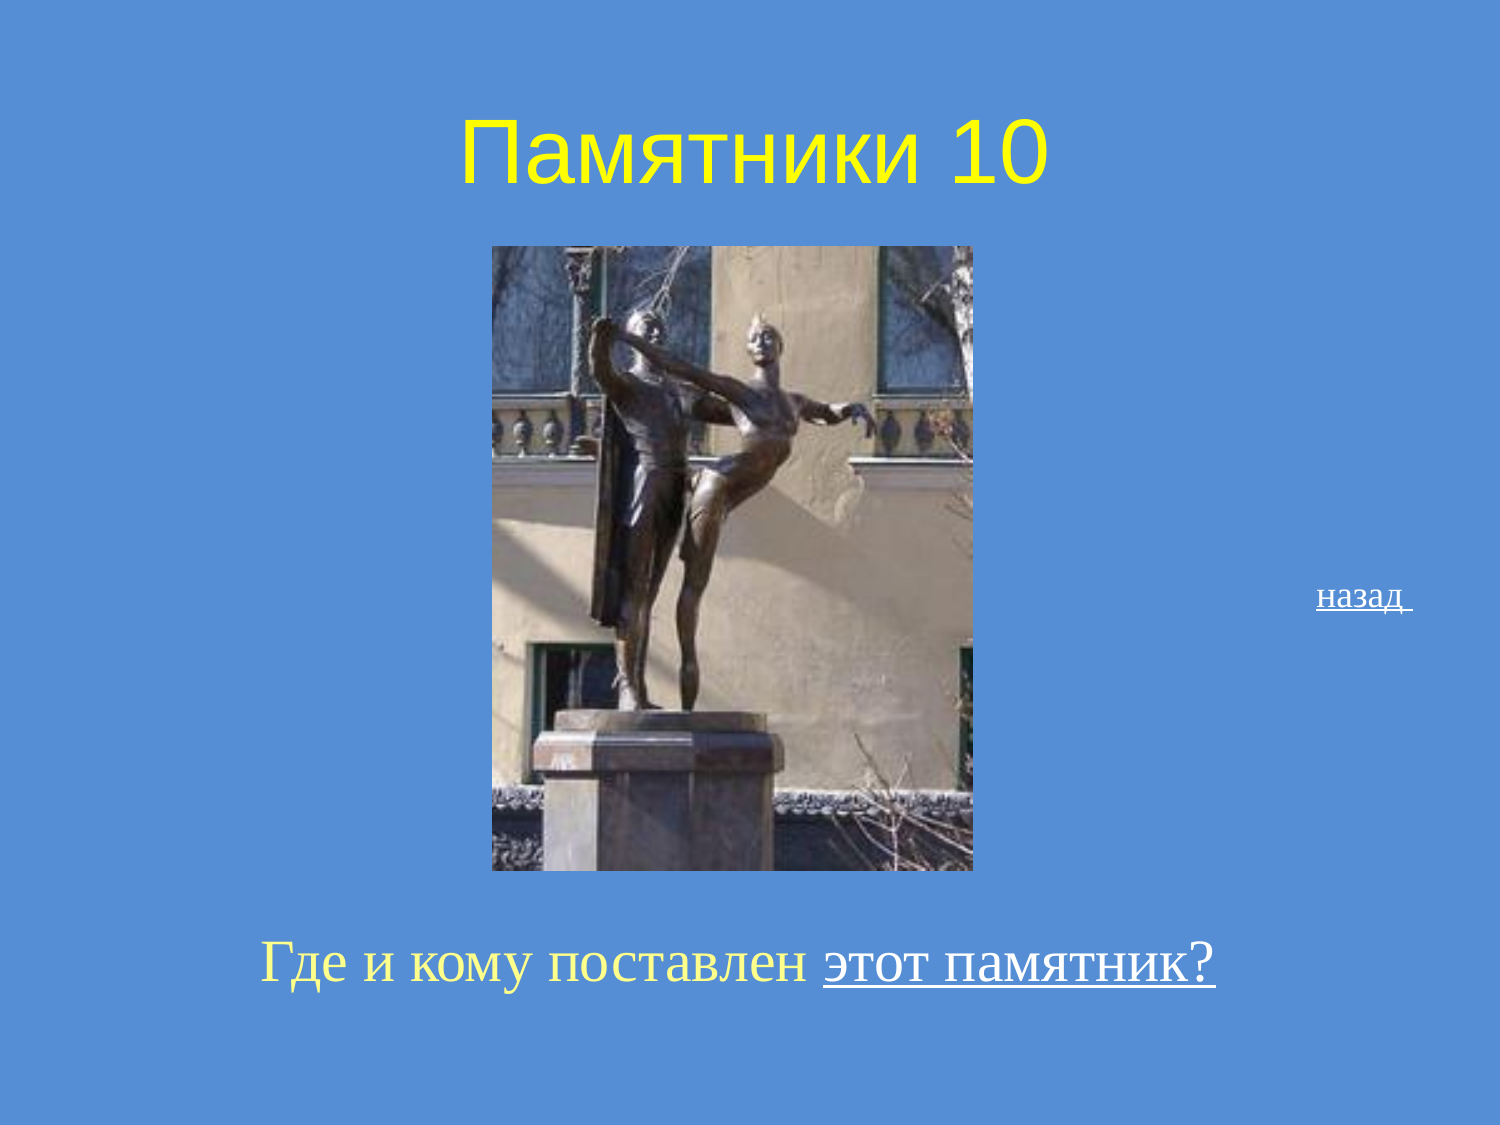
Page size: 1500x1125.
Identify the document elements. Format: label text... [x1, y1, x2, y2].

title Памятники 10 [117, 70, 1393, 223]
text_box назад [1301, 562, 1428, 623]
subtitle Где и кому поставлен этот памятник? [199, 914, 1278, 1061]
picture [491, 245, 973, 871]
